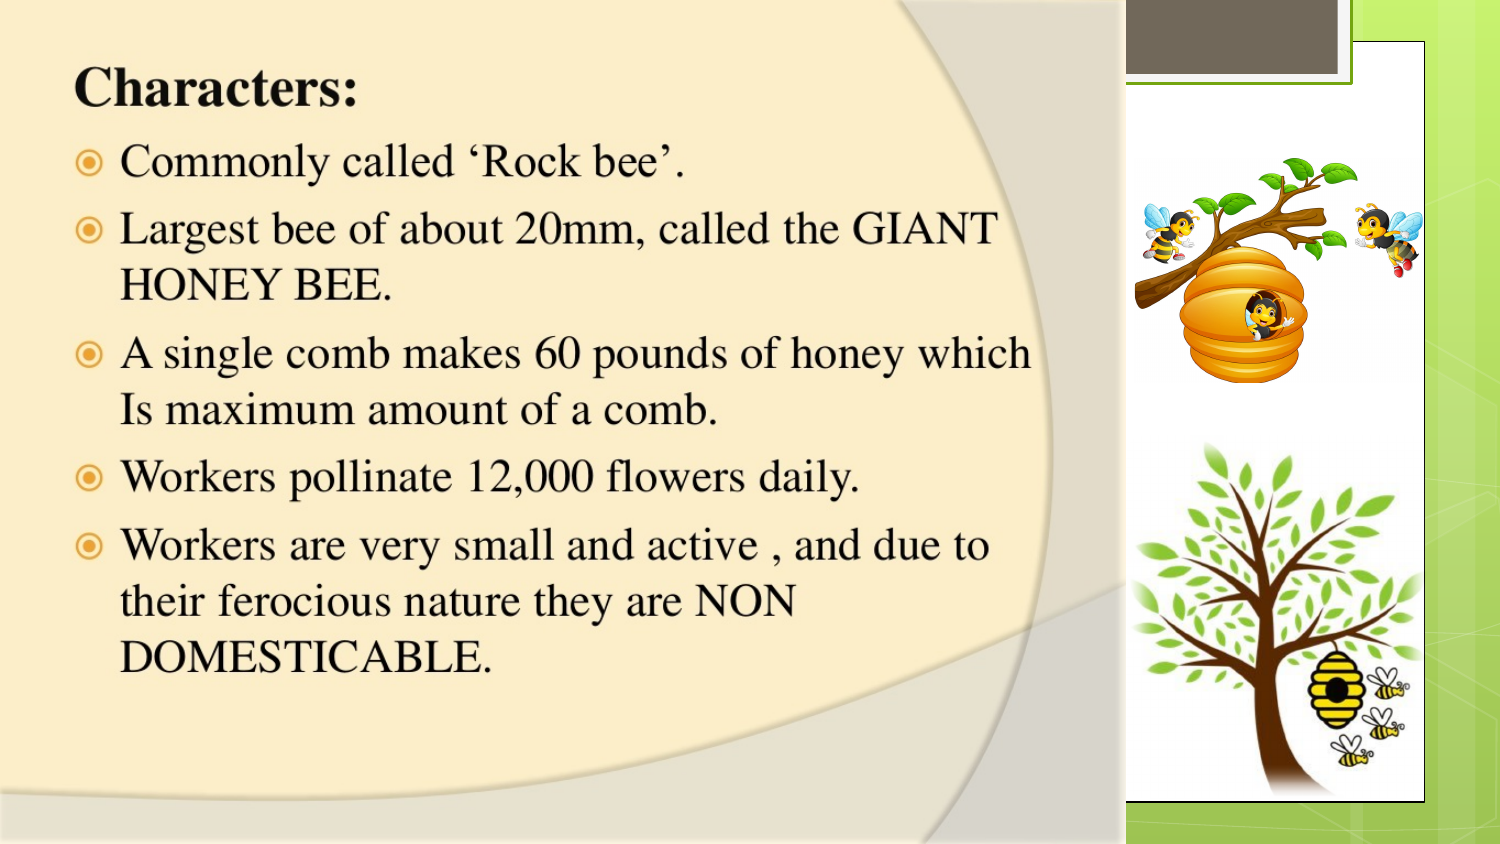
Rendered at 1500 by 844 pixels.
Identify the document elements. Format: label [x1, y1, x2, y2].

text_box [1124, 158, 1430, 800]
picture [0, 0, 1127, 844]
